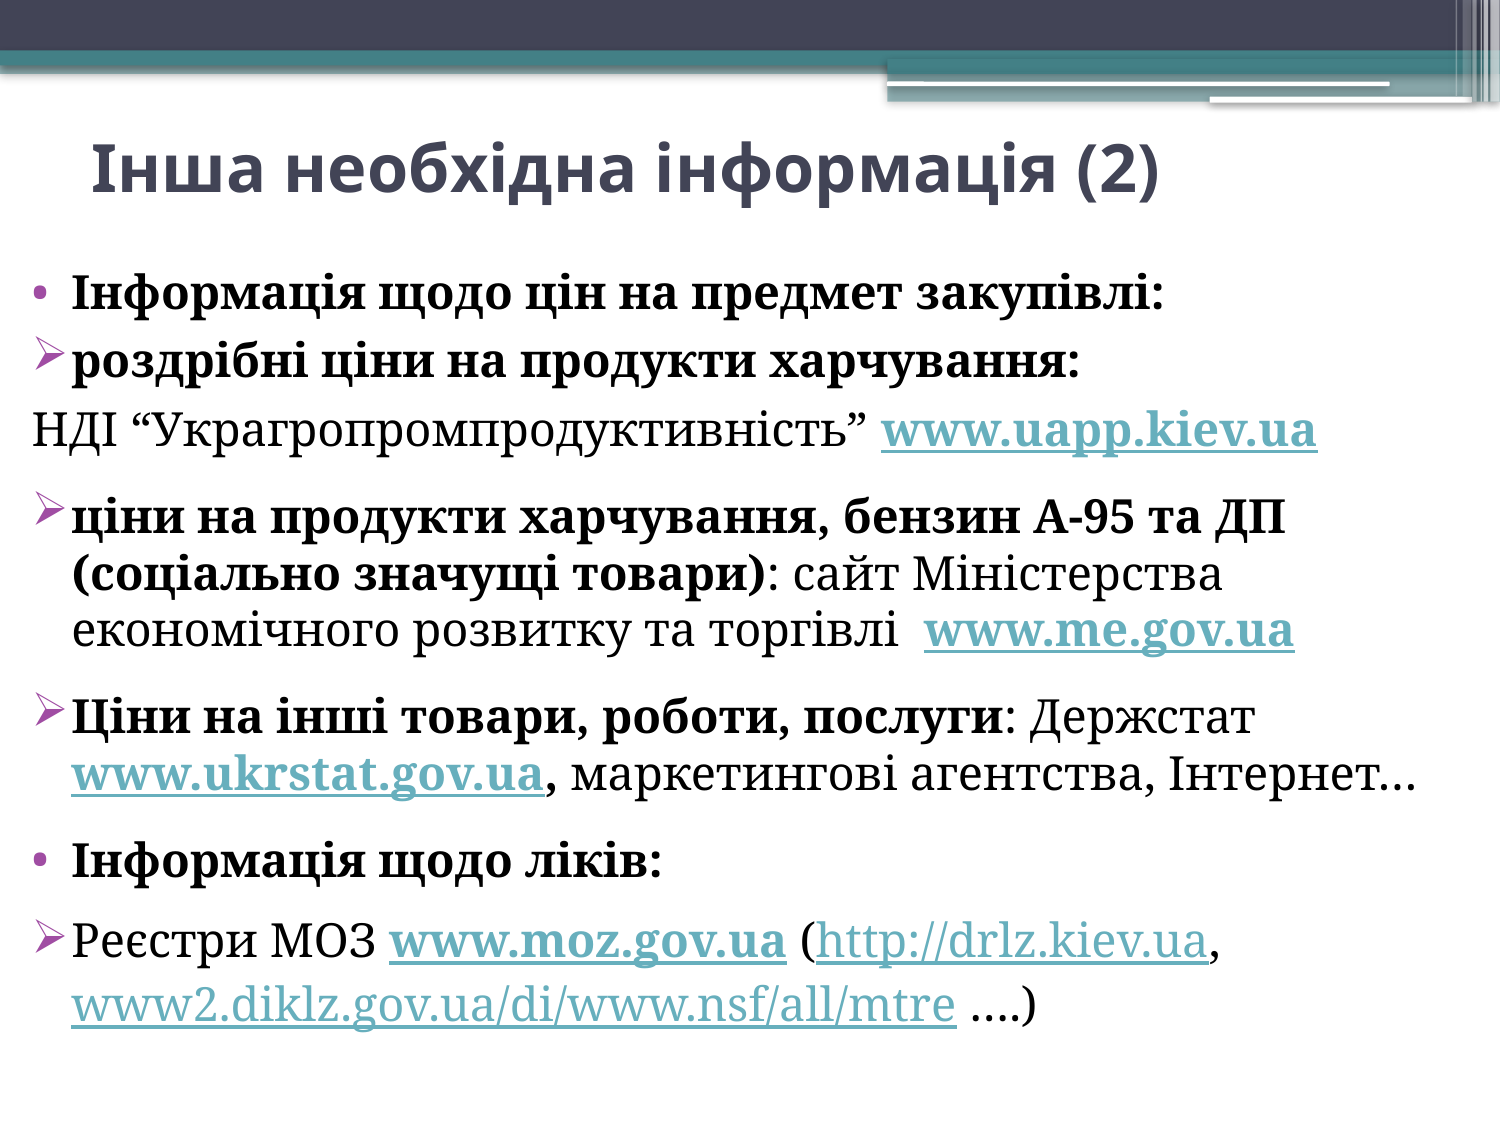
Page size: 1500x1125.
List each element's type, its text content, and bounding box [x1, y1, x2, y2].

title Інша необхідна інформація (2) [76, 78, 1471, 254]
list Інформація щодо цін на предмет закупівлі: роздрібні ціни на продукти харчування: НДІ “Украгропромпродуктивність” www.uapp.kiev.ua ціни на продукти харчування, бензин A-95 та ДП (соціально значущі товари): сайт Міністерства економічного розвитку та торгівлі www.me.gov.ua Ціни на інші товари, роботи, послуги: Держстат www.ukrstat.gov.ua, маркетингові агентства, Інтернет… Інформація щодо ліків: Реєстри МОЗ www.moz.gov.ua (http://drlz.kiev.ua, www2.diklz.gov.ua/di/www.nsf/all/mtre ….) [0, 255, 1500, 1059]
